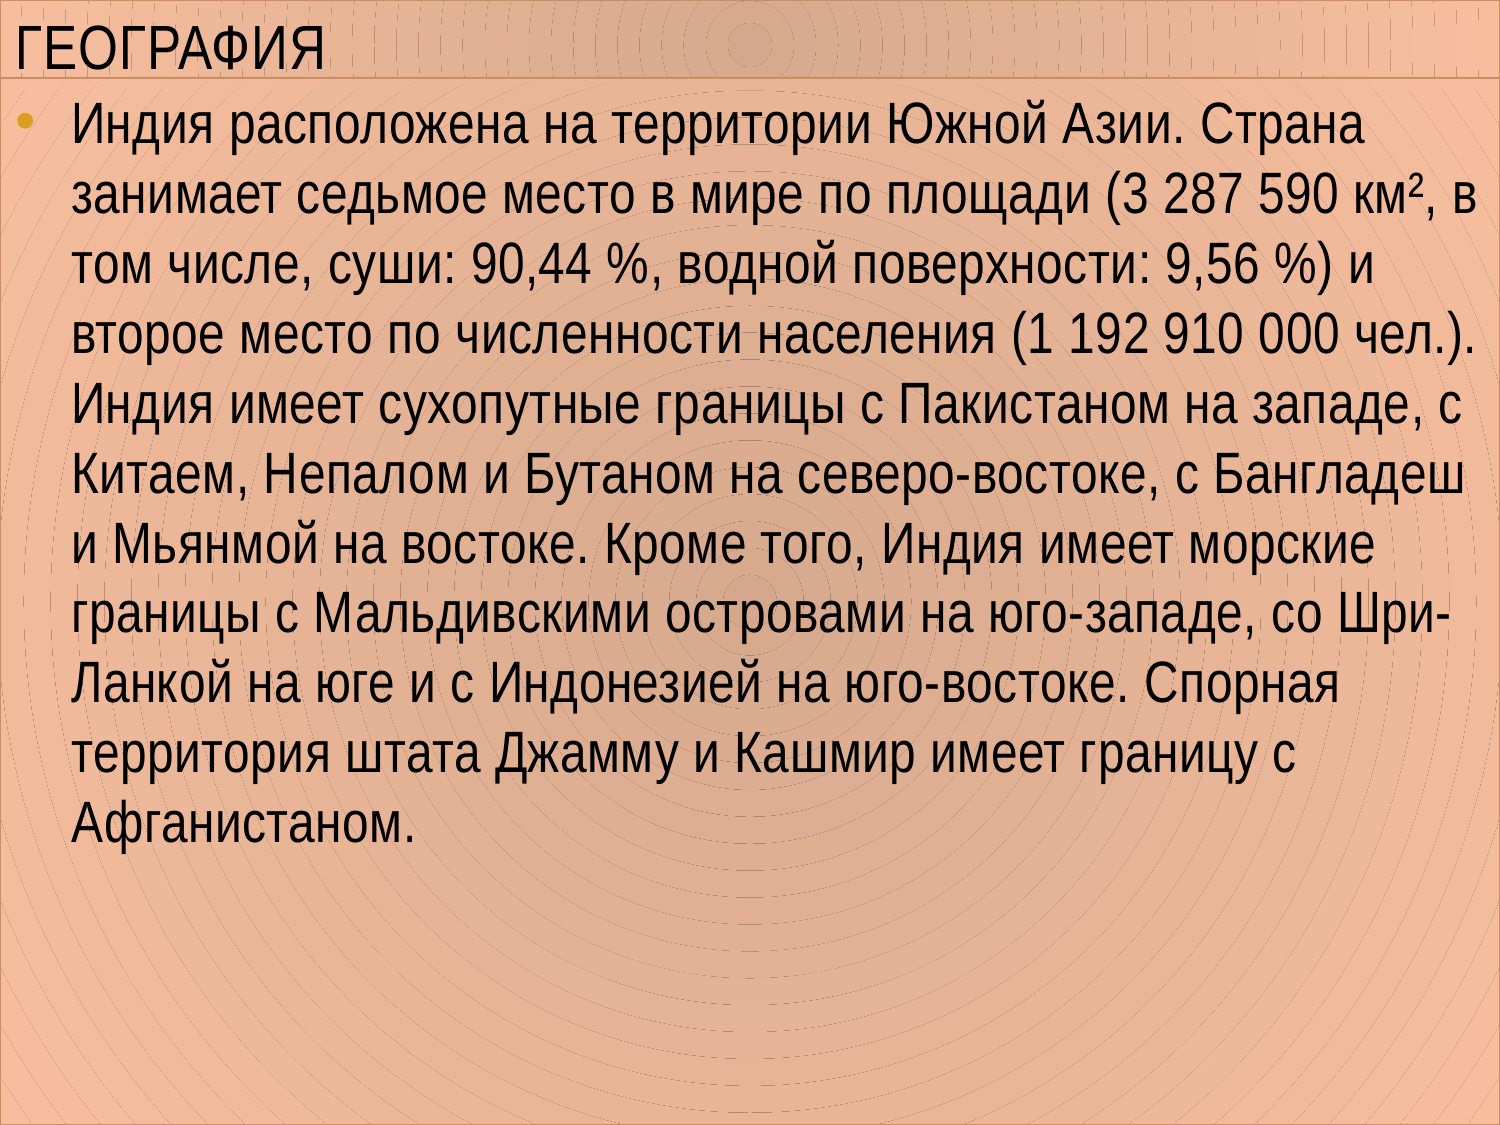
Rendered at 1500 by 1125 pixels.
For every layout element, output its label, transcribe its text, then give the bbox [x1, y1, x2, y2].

title ГЕОГРАФИЯ [0, 0, 1500, 77]
list Индия расположена на территории Южной Азии. Страна занимает седьмое место в мире по площади (3 287 590 км², в том числе, суши: 90,44 %, водной поверхности: 9,56 %) и второе место по численности населения (1 192 910 000 чел.). Индия имеет сухопутные границы с Пакистаном на западе, с Китаем, Непалом и Бутаном на северо-востоке, с Бангладеш и Мьянмой на востоке. Кроме того, Индия имеет морские границы с Мальдивскими островами на юго-западе, со Шри-Ланкой на юге и с Индонезией на юго-востоке. Спорная территория штата Джамму и Кашмир имеет границу с Афганистаном. [0, 77, 1500, 1125]
